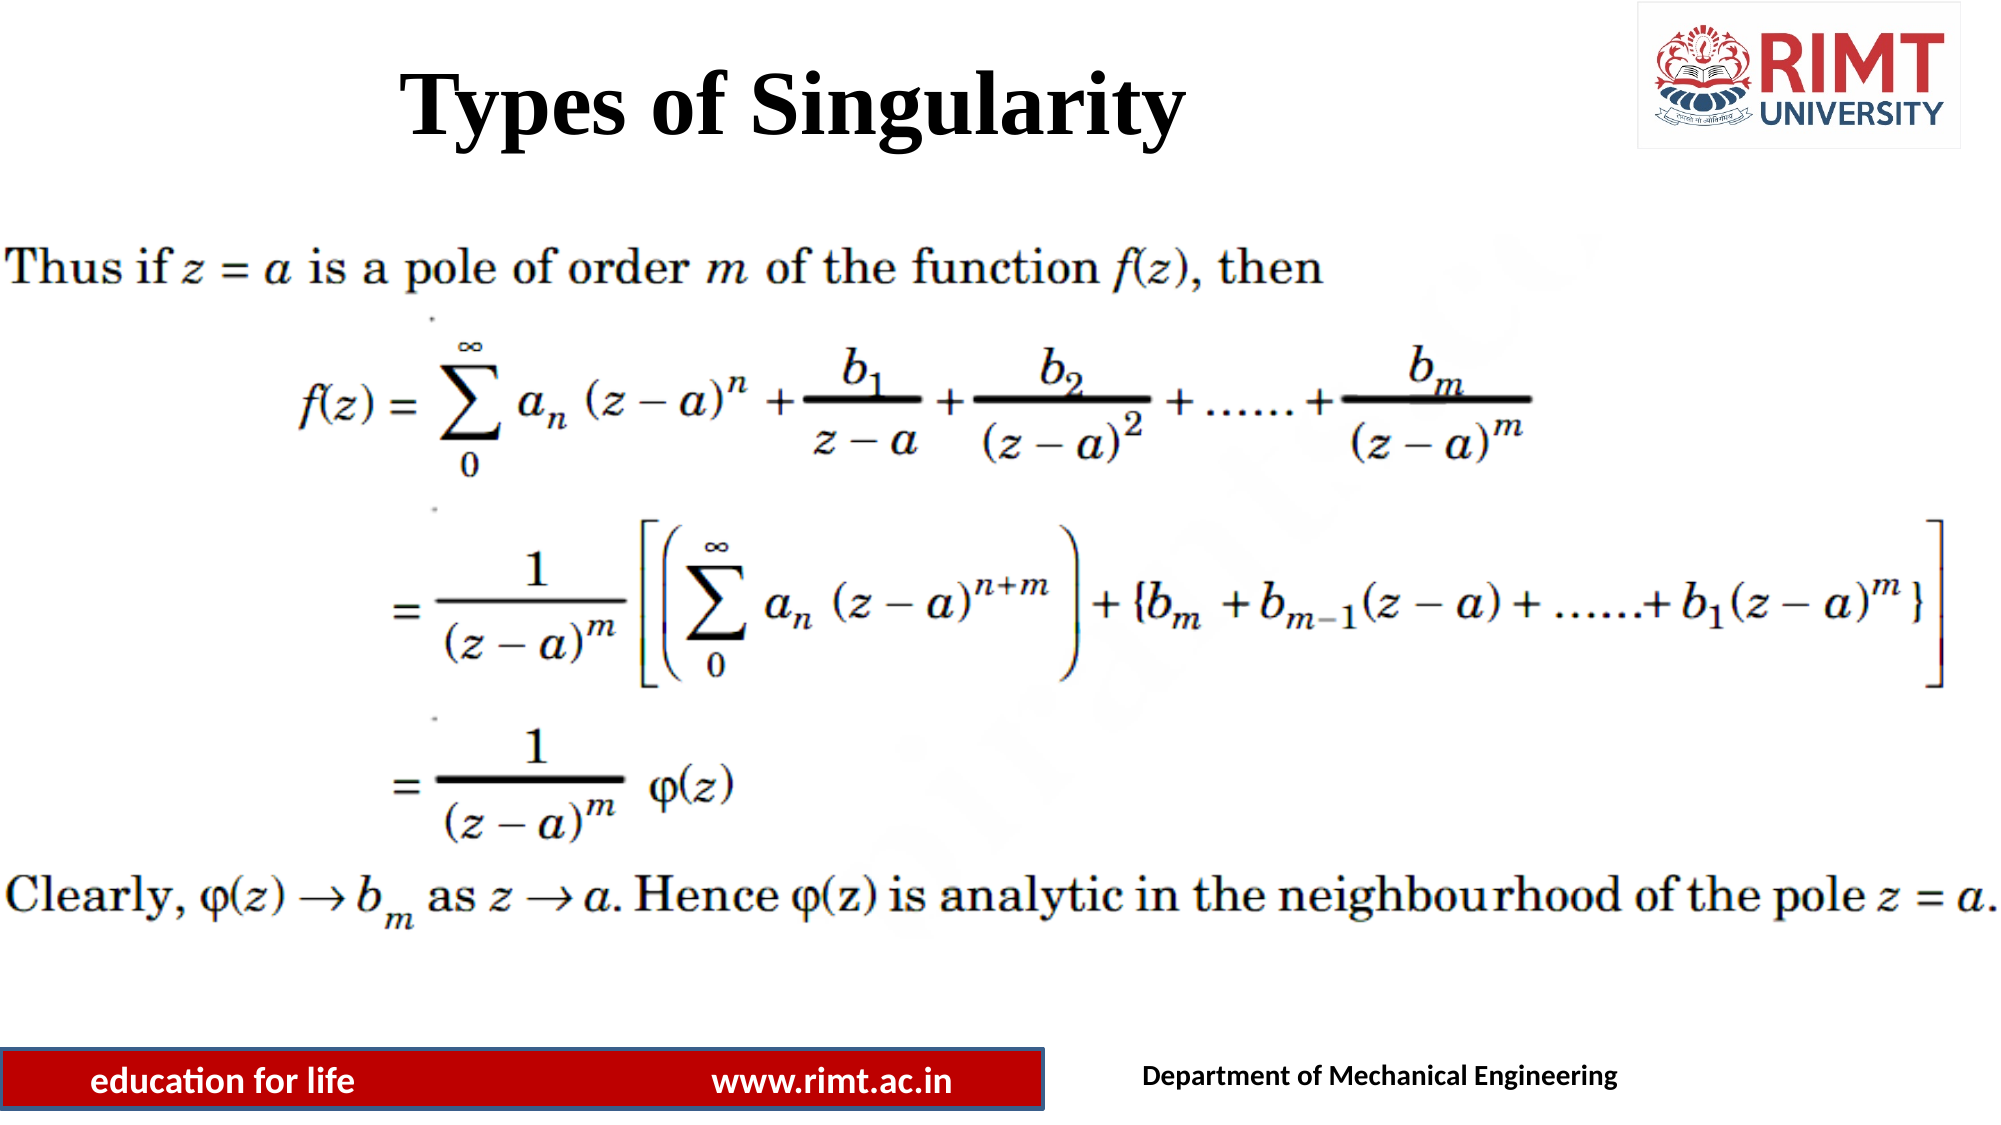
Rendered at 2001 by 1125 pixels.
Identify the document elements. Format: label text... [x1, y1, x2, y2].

text_box Types of Singularity [383, 23, 1352, 161]
picture [0, 234, 2000, 939]
picture [1637, 1, 1961, 149]
text_box education for life www.rimt.ac.in [0, 1047, 1045, 1111]
text_box Department of Mechanical Engineering [1042, 1044, 1718, 1104]
